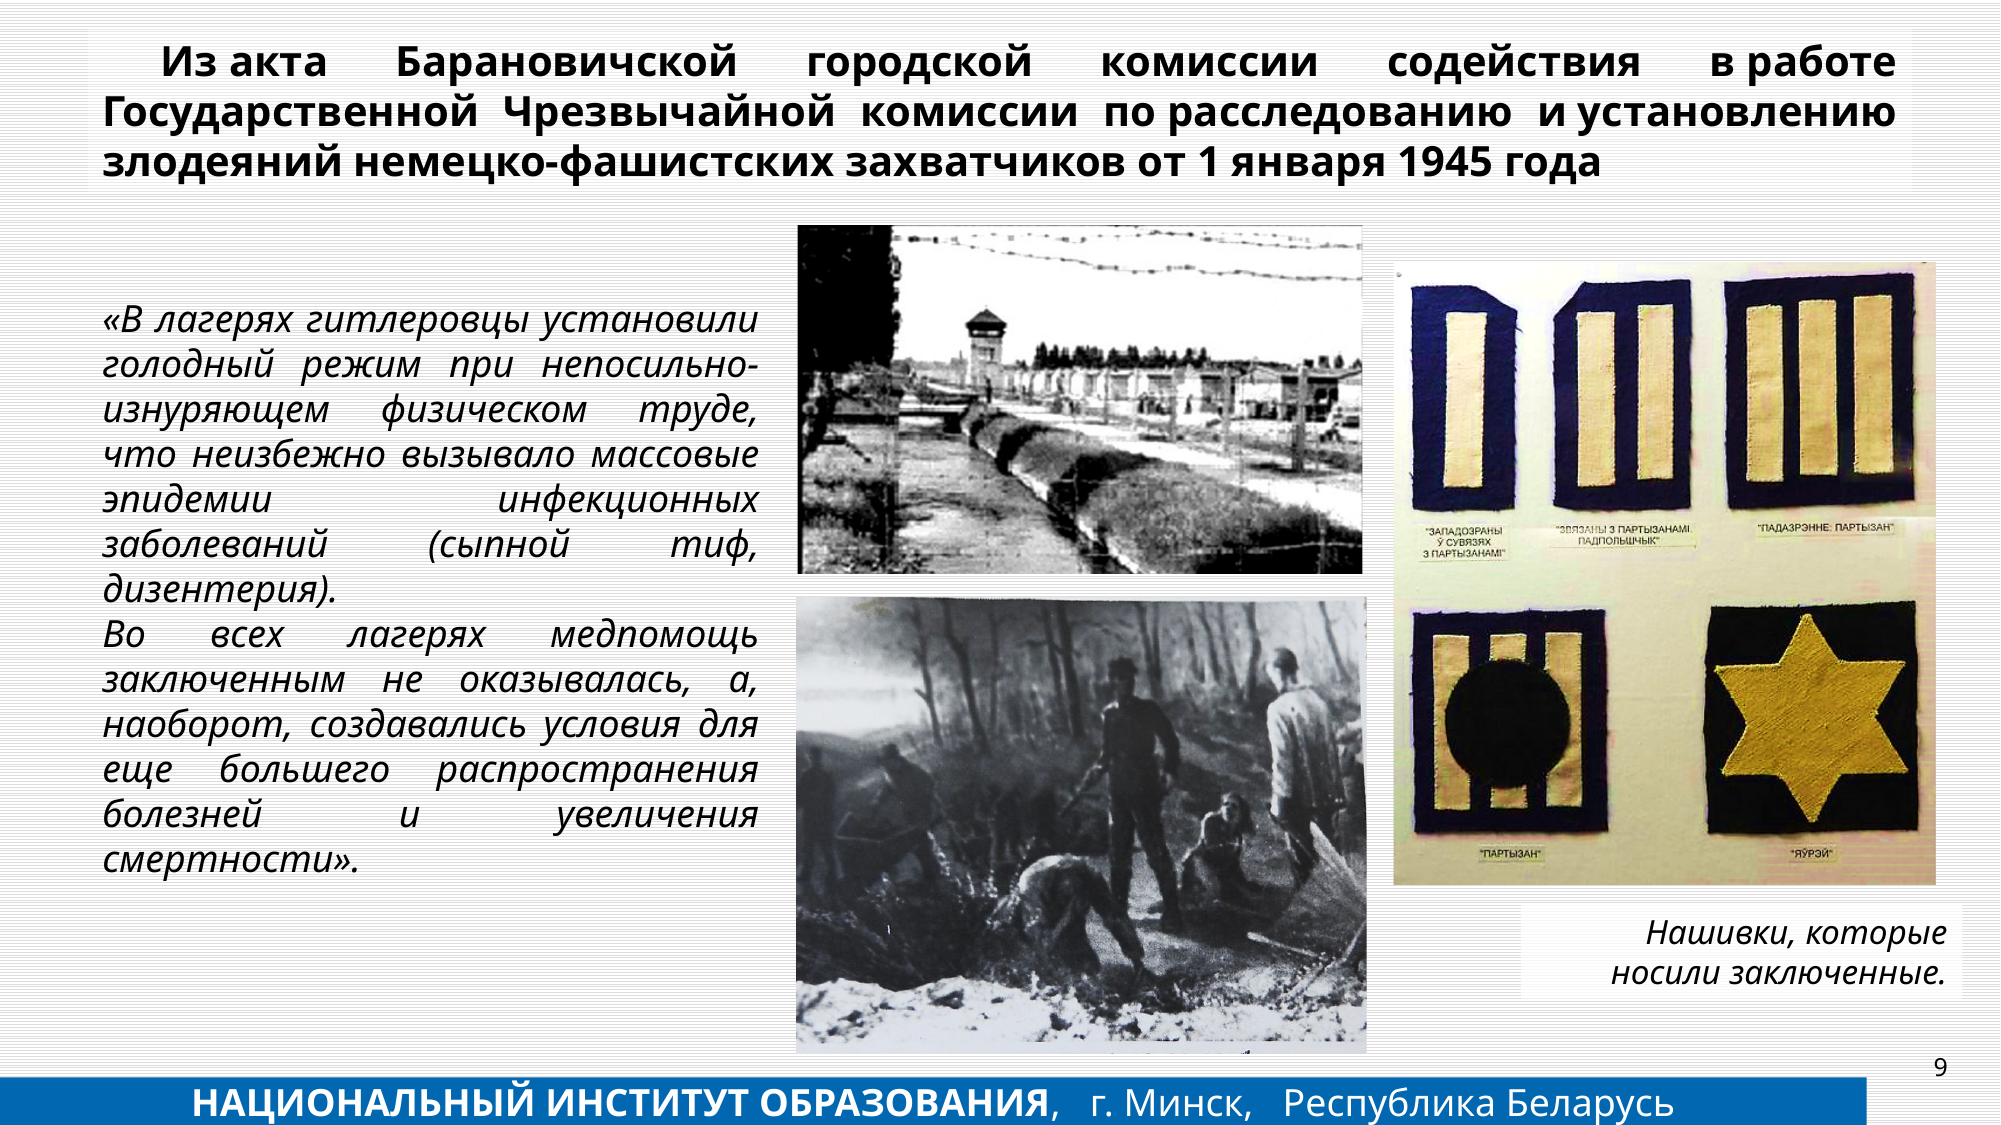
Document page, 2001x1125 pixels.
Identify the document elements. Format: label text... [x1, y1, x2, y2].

picture [795, 597, 1367, 1054]
picture [1393, 262, 1936, 886]
text_box «В лагерях гитлеровцы установили голодный режим при непосильно-изнуряющем физическом труде, что неизбежно вызывало массовые эпидемии инфекционных заболеваний (сыпной тиф, дизентерия). Во всех лагерях медпомощь заключенным не оказывалась, а, наоборот, создавались условия для еще большего распространения болезней и увеличения смертности». [87, 287, 775, 888]
text_box Нашивки, которые носили заключенные. [1520, 904, 1963, 999]
text_box 9 [1637, 1044, 1963, 1123]
text_box Из акта Барановичской городской комиссии содействия в работе Государственной Чрезвычайной комиссии по расследованию и установлению злодеяний немецко-фашистских захватчиков от 1 января 1945 года [87, 26, 1913, 192]
picture [797, 225, 1363, 574]
